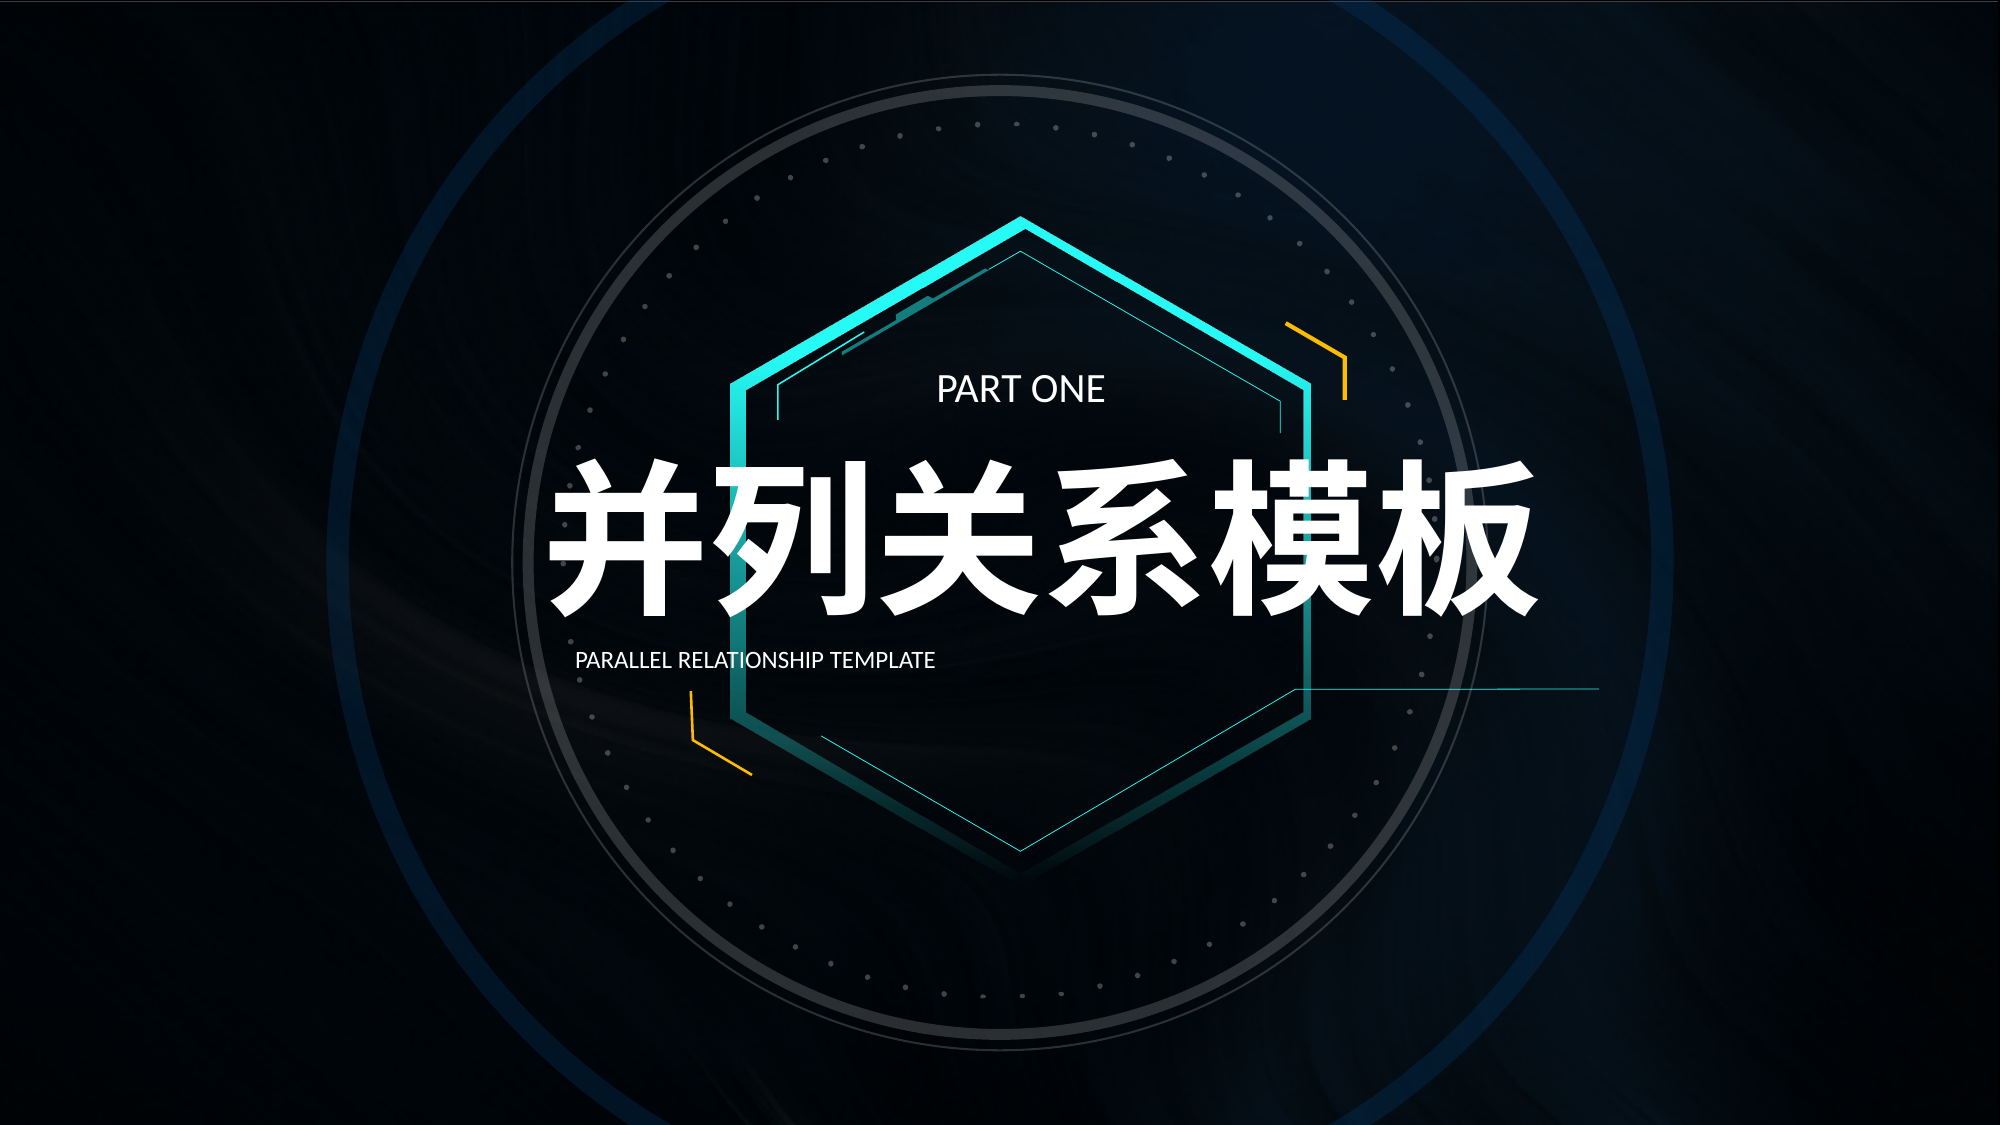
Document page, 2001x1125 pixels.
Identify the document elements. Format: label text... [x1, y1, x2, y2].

text_box [666, 272, 673, 279]
text_box [642, 303, 648, 310]
text_box [697, 875, 704, 882]
text_box [974, 121, 981, 128]
text_box [1091, 131, 1098, 138]
text_box [1300, 871, 1307, 878]
text_box [787, 174, 794, 181]
text_box [620, 336, 627, 343]
picture [0, 2, 1998, 1125]
text_box [693, 244, 700, 251]
text_box [823, 157, 829, 164]
text_box [511, 439, 1471, 1052]
text_box [1171, 958, 1177, 965]
text_box [792, 944, 799, 950]
text_box [828, 960, 834, 967]
text_box [1134, 972, 1141, 979]
text_box [1296, 240, 1303, 247]
text_box [1166, 155, 1172, 162]
text_box [670, 847, 676, 854]
text_box [1327, 843, 1334, 849]
text_box [1348, 299, 1355, 305]
text_box [902, 984, 909, 991]
text_box [727, 901, 733, 908]
text_box [763, 359, 797, 366]
text_box [1206, 941, 1213, 948]
text_box [1019, 993, 1026, 999]
text_box [530, 73, 1470, 427]
text_box [1253, 359, 1279, 366]
text_box PARALLEL RELATIONSHIP TEMPLATE [560, 639, 1521, 694]
text_box [722, 218, 729, 225]
text_box [1129, 141, 1135, 148]
text_box [1271, 897, 1278, 904]
text_box [1370, 331, 1377, 338]
text_box [623, 784, 630, 791]
text_box [935, 126, 942, 132]
text_box 并列关系模板 [527, 427, 1558, 642]
text_box PART ONE [921, 353, 1122, 418]
text_box [1201, 172, 1208, 178]
text_box [1058, 991, 1065, 997]
text_box [1373, 779, 1379, 786]
text_box [859, 143, 866, 150]
text_box [1324, 268, 1330, 275]
